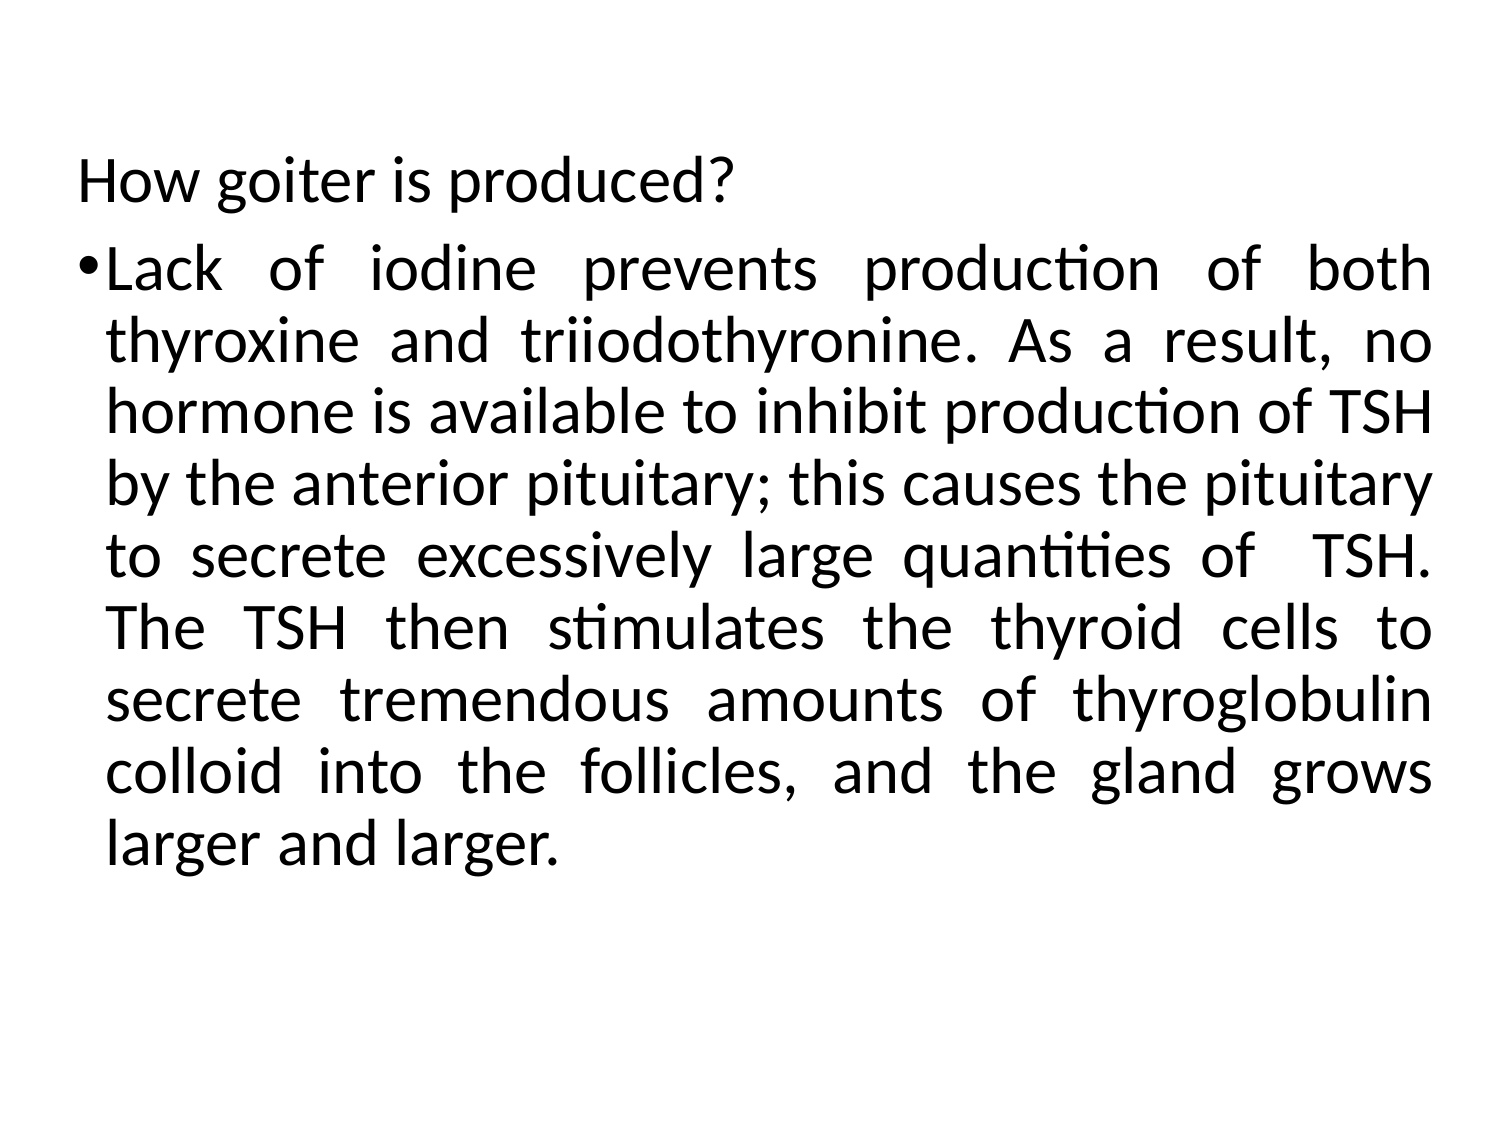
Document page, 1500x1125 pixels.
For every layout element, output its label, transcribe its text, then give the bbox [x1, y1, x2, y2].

list How goiter is produced? Lack of iodine prevents production of both thyroxine and triiodothyronine. As a result, no hormone is available to inhibit production of TSH by the anterior pituitary; this causes the pituitary to secrete excessively large quantities of TSH. The TSH then stimulates the thyroid cells to secrete tremendous amounts of thyroglobulin colloid into the follicles, and the gland grows larger and larger. [62, 137, 1450, 988]
